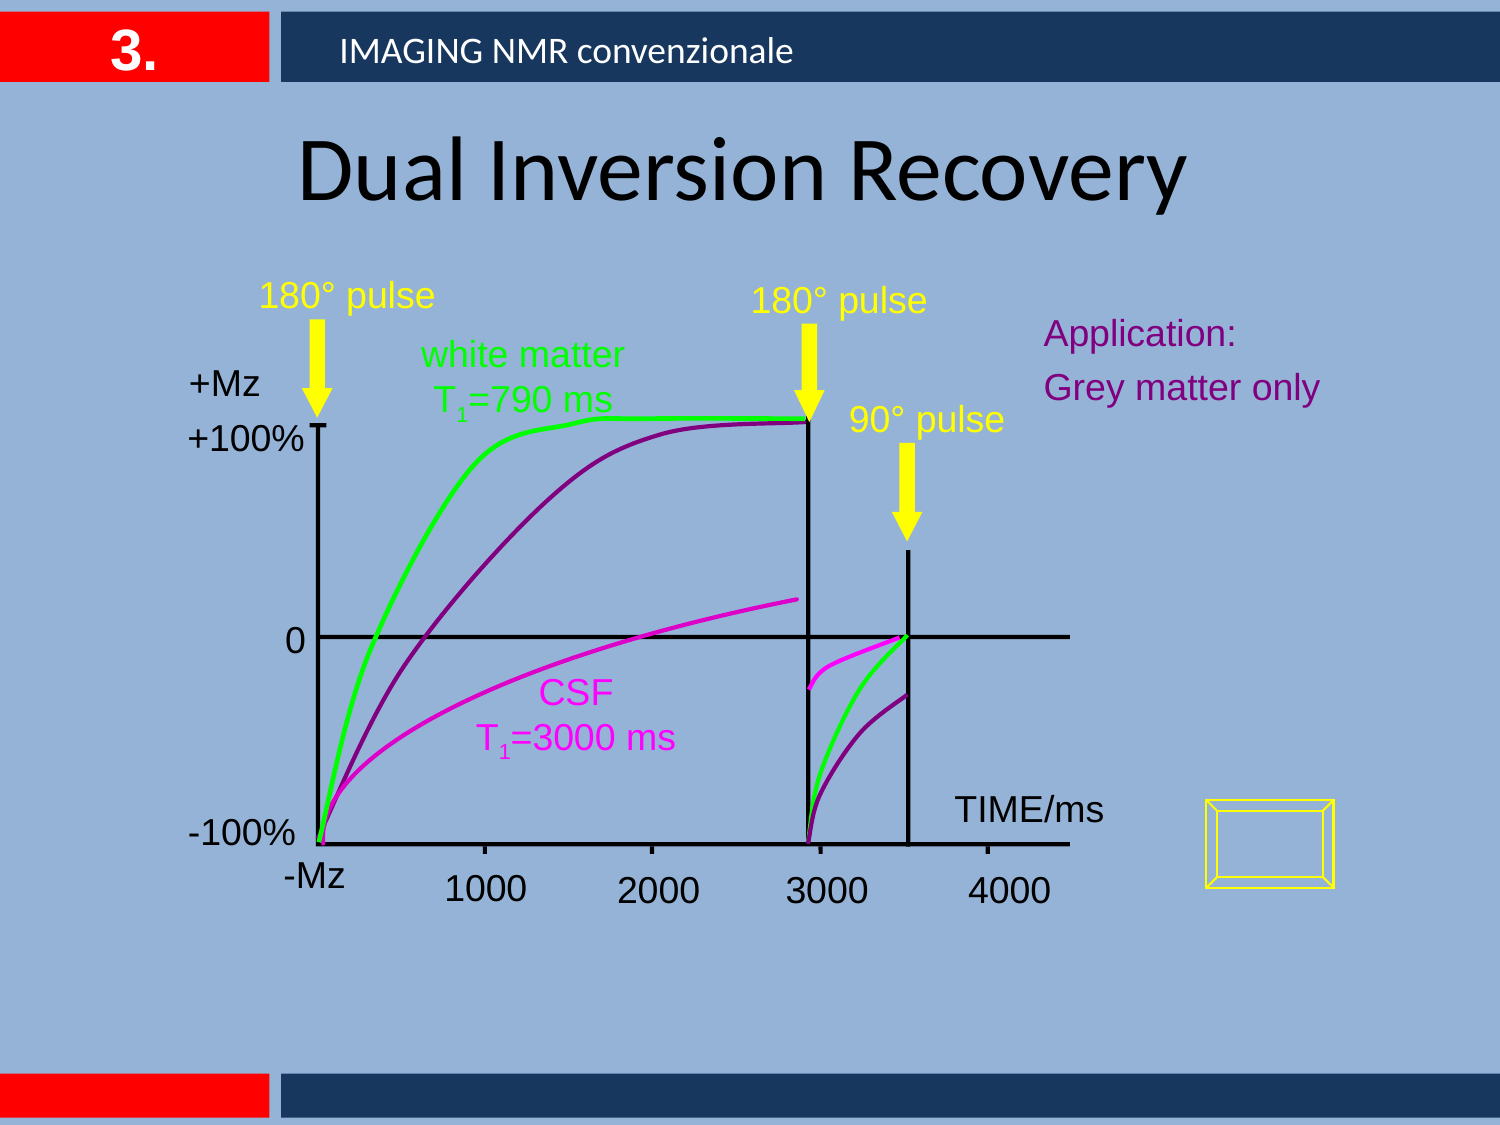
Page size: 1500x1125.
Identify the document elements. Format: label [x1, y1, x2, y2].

text_box [602, 858, 715, 919]
text_box [0, 1072, 272, 1120]
text_box [279, 1072, 1500, 1120]
text_box [172, 264, 1413, 904]
text_box [0, 10, 272, 84]
text_box [953, 858, 1087, 919]
text_box [279, 10, 1500, 84]
text_box [770, 858, 884, 919]
title [67, 121, 1420, 226]
title [1207, 855, 1217, 887]
text_box [429, 856, 543, 917]
